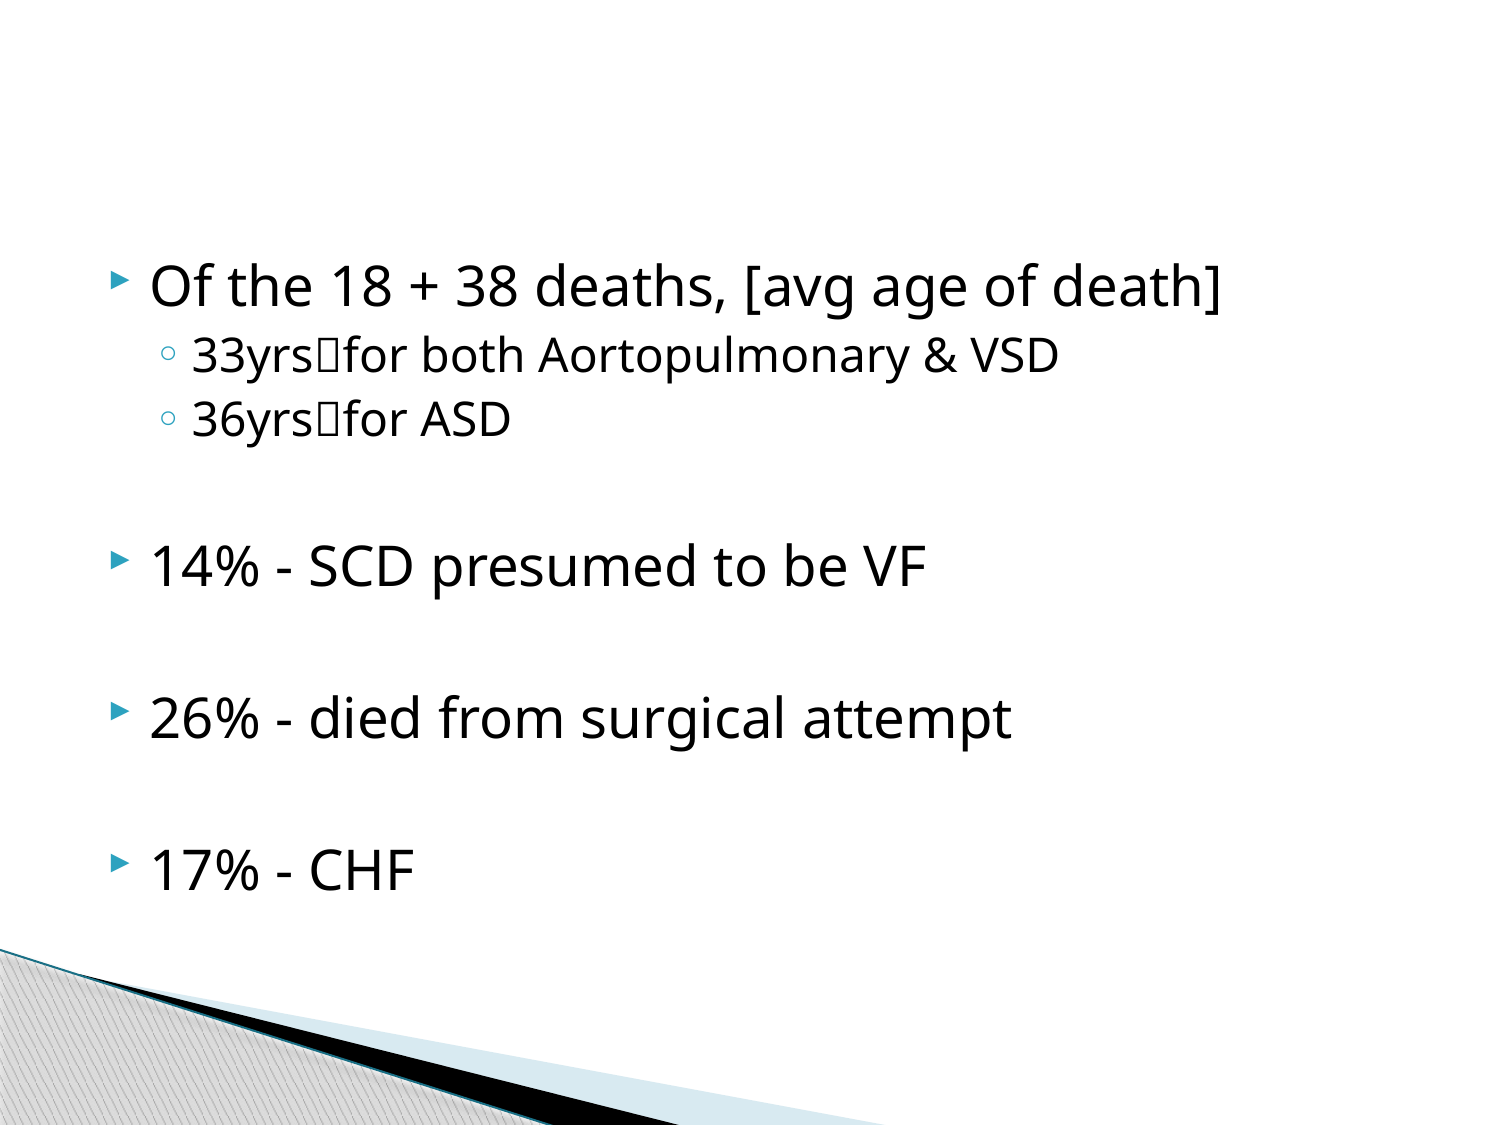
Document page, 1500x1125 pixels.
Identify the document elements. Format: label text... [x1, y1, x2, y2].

list Of the 18 + 38 deaths, [avg age of death] 33yrsfor both Aortopulmonary & VSD 36yrsfor ASD 14% - SCD presumed to be VF 26% - died from surgical attempt 17% - CHF [75, 243, 1425, 986]
